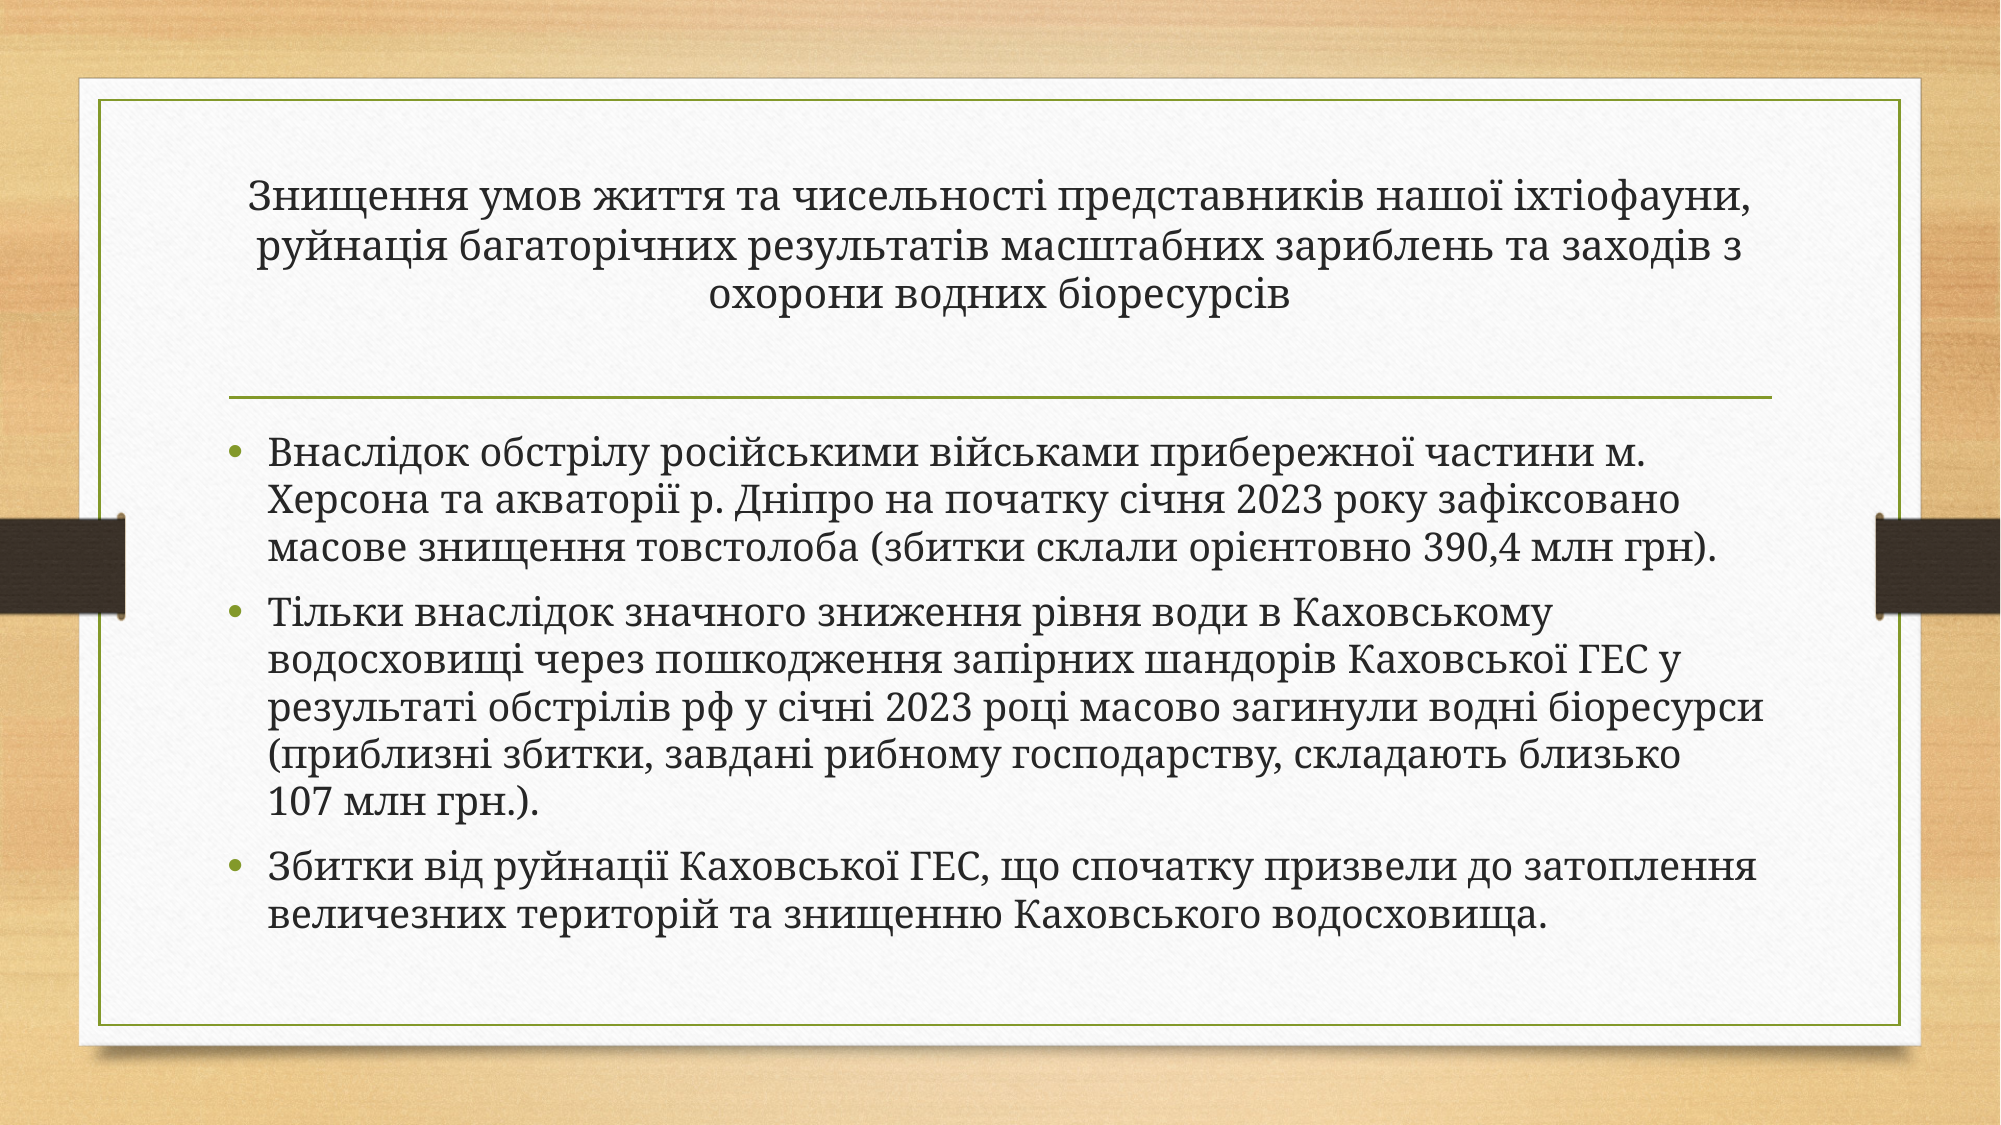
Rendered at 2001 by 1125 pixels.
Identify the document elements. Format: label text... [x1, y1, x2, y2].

title Знищення умов життя та чисельності представників нашої іхтіофауни, руйнація багаторічних результатів масштабних зариблень та заходів з охорони водних біоресурсів [212, 161, 1788, 375]
list Внаслідок обстрілу російськими військами прибережної частини м. Херсона та акваторії р. Дніпро на початку січня 2023 року зафіксовано масове знищення товстолоба (збитки склали орієнтовно 390,4 млн грн). Тільки внаслідок значного зниження рівня води в Каховському водосховищі через пошкодження запірних шандорів Каховської ГЕС у результаті обстрілів рф у січні 2023 році масово загинули водні біоресурси (приблизні збитки, завдані рибному господарству, складають близько 107 млн грн.). Збитки від руйнації Каховської ГЕС, що спочатку призвели до затоплення величезних територій та знищенню Каховського водосховища. [212, 419, 1788, 964]
picture [0, 0, 2001, 1125]
